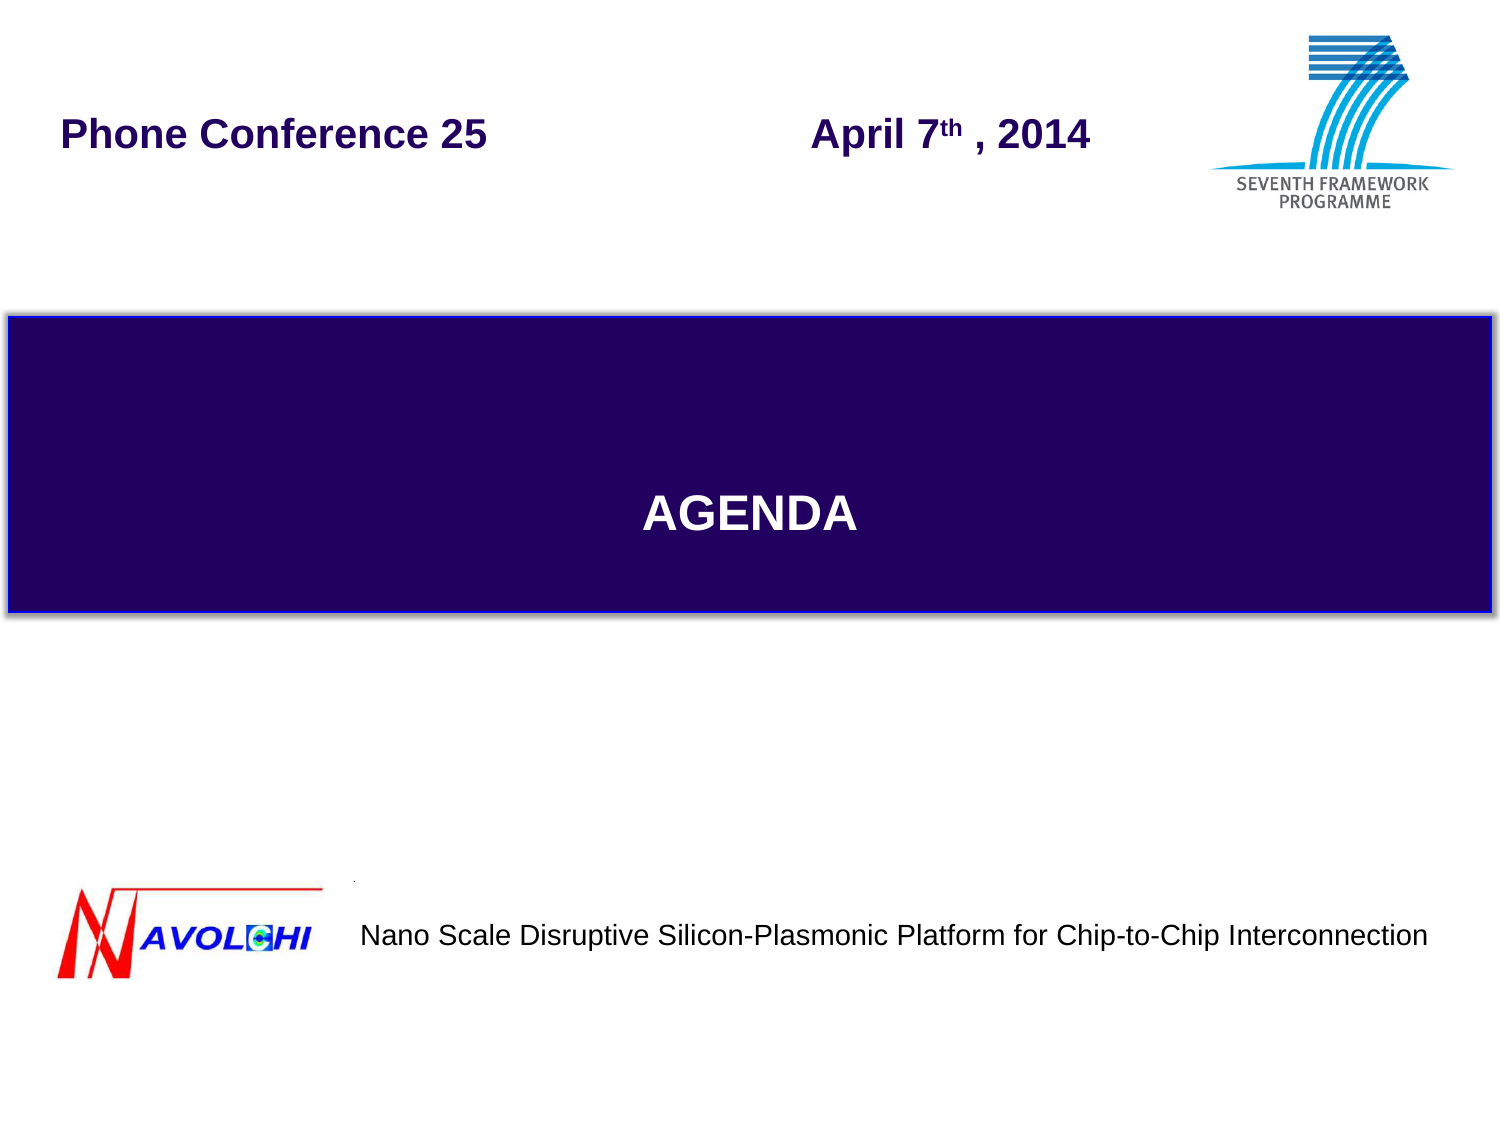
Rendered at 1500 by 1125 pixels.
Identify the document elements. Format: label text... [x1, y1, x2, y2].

picture [1210, 35, 1455, 212]
text_box AGENDA [62, 387, 1438, 633]
picture [29, 881, 355, 989]
